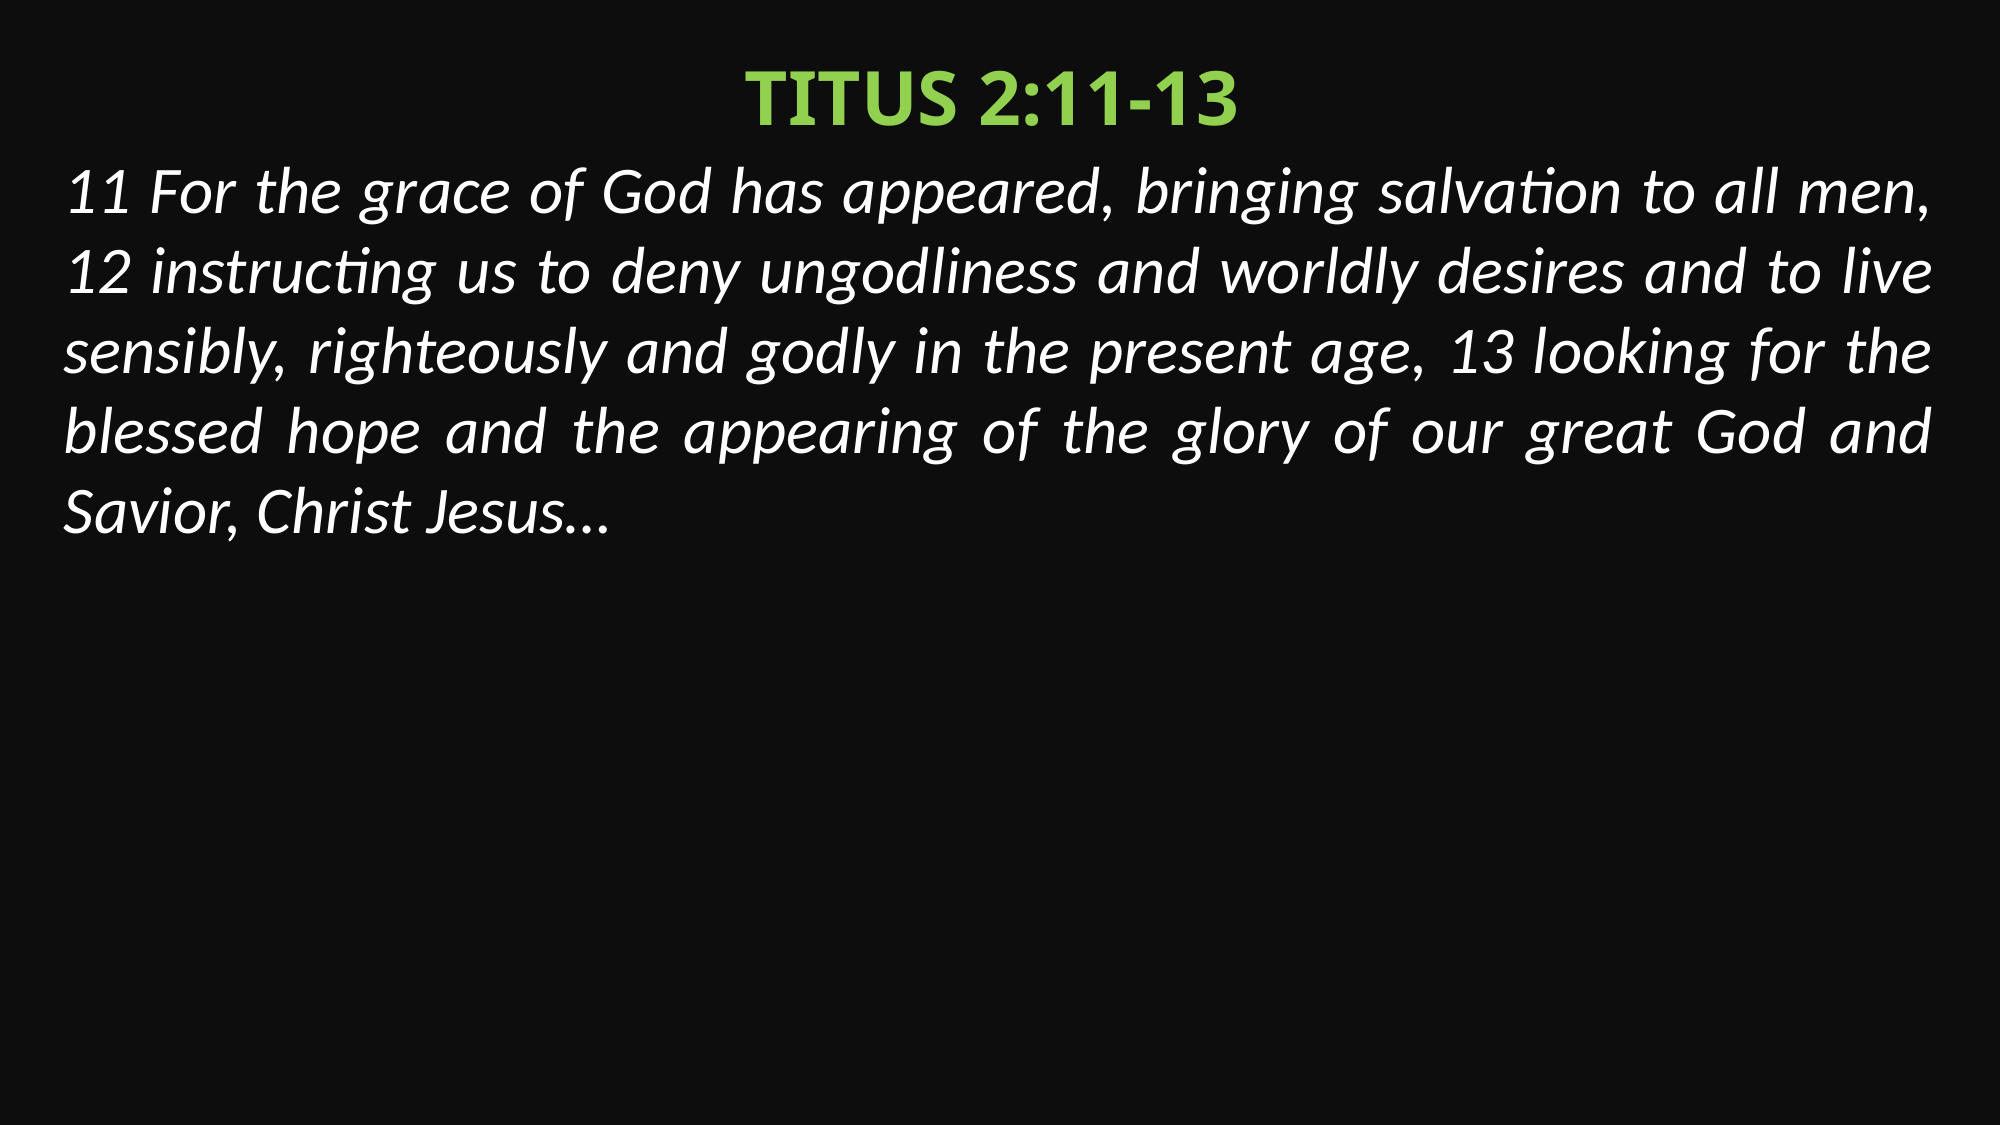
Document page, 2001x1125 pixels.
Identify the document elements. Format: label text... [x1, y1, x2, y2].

text_box 11 For the grace of God has appeared, bringing salvation to all men, 12 instructing us to deny ungodliness and worldly desires and to live sensibly, righteously and godly in the present age, 13 looking for the blessed hope and the appearing of the glory of our great God and Savior, Christ Jesus… [49, 139, 1951, 555]
subtitle Titus 2:11-13 [34, 42, 1951, 184]
